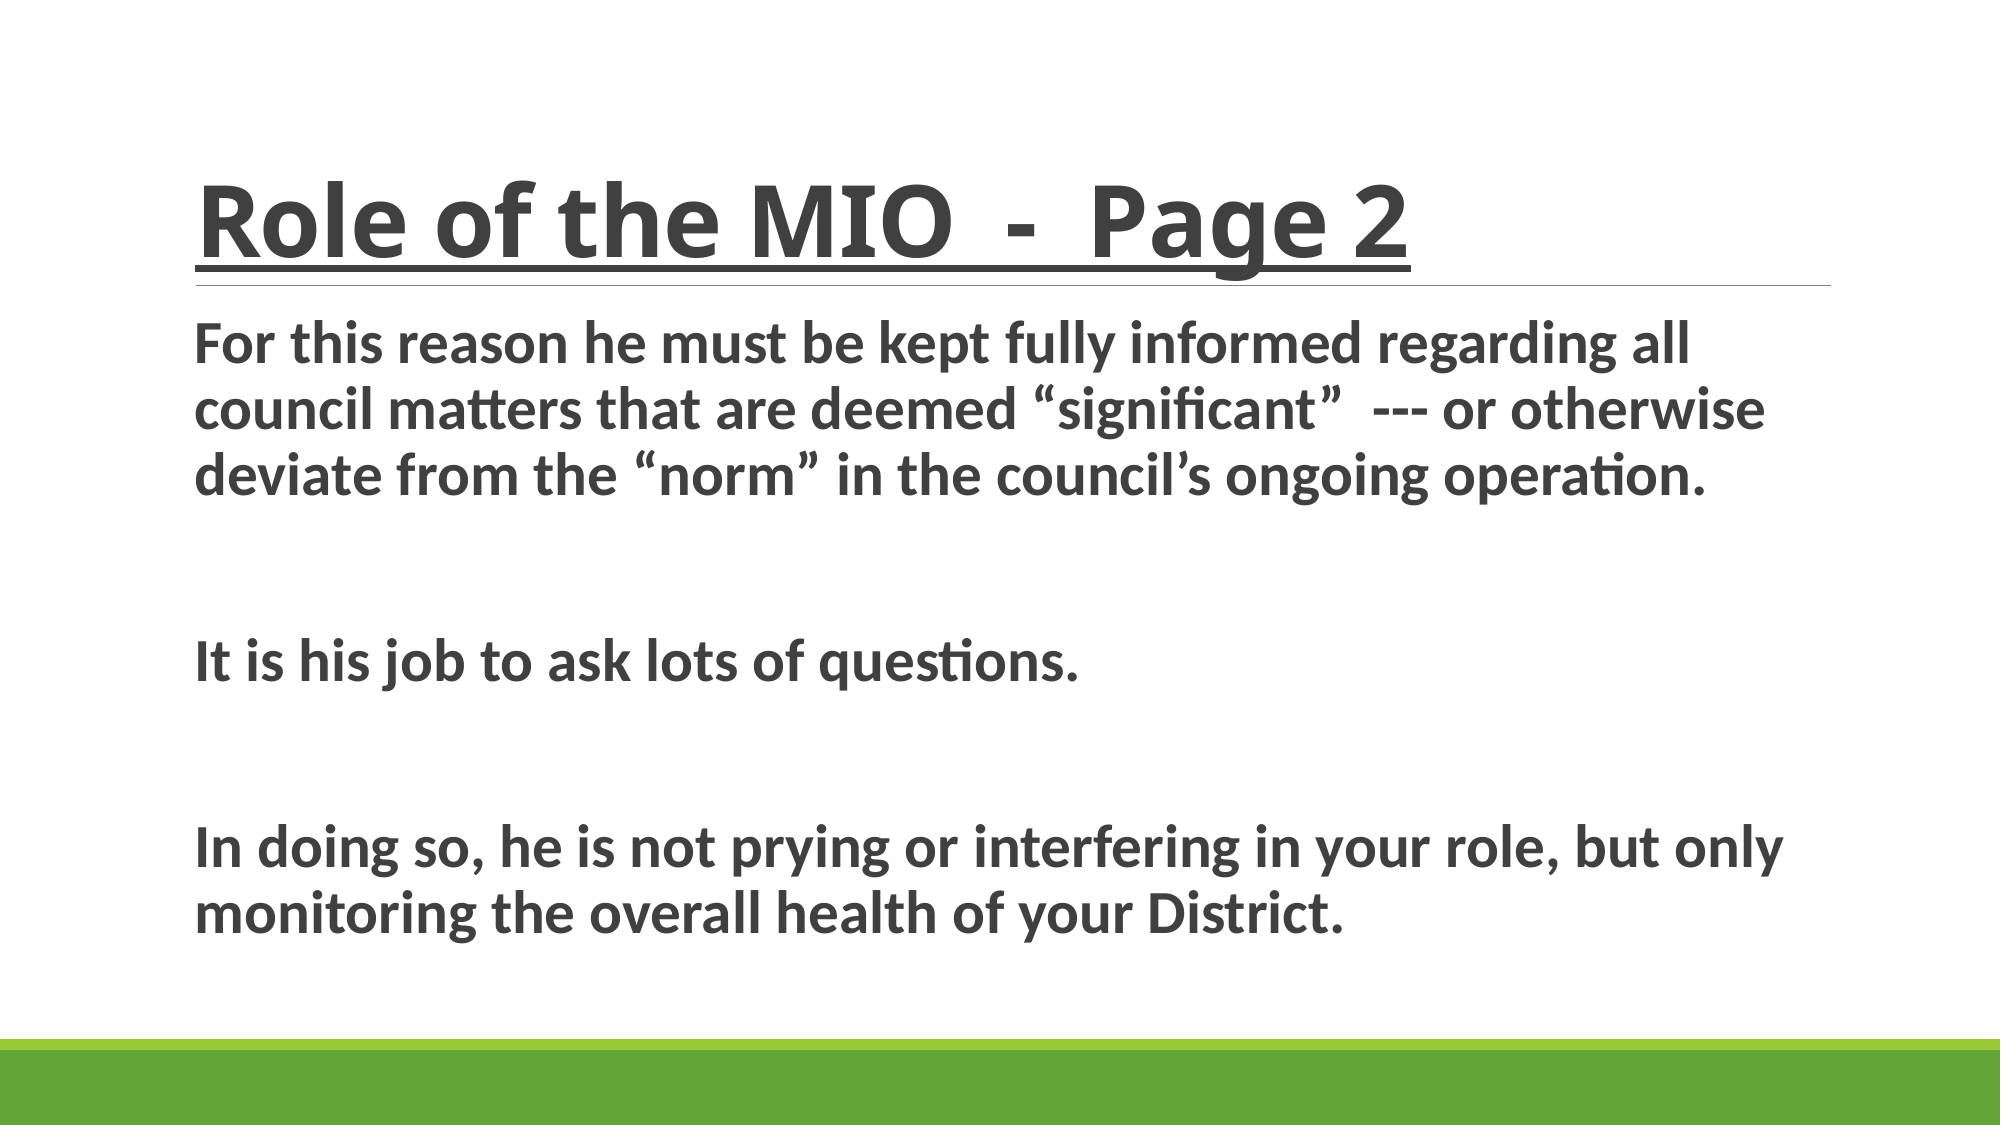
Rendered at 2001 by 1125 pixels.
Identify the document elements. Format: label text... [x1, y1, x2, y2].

list For this reason he must be kept fully informed regarding all council matters that are deemed “significant” --- or otherwise deviate from the “norm” in the council’s ongoing operation. It is his job to ask lots of questions. In doing so, he is not prying or interfering in your role, but only monitoring the overall health of your District. [180, 302, 1830, 963]
title Role of the MIO - Page 2 [180, 47, 1830, 285]
